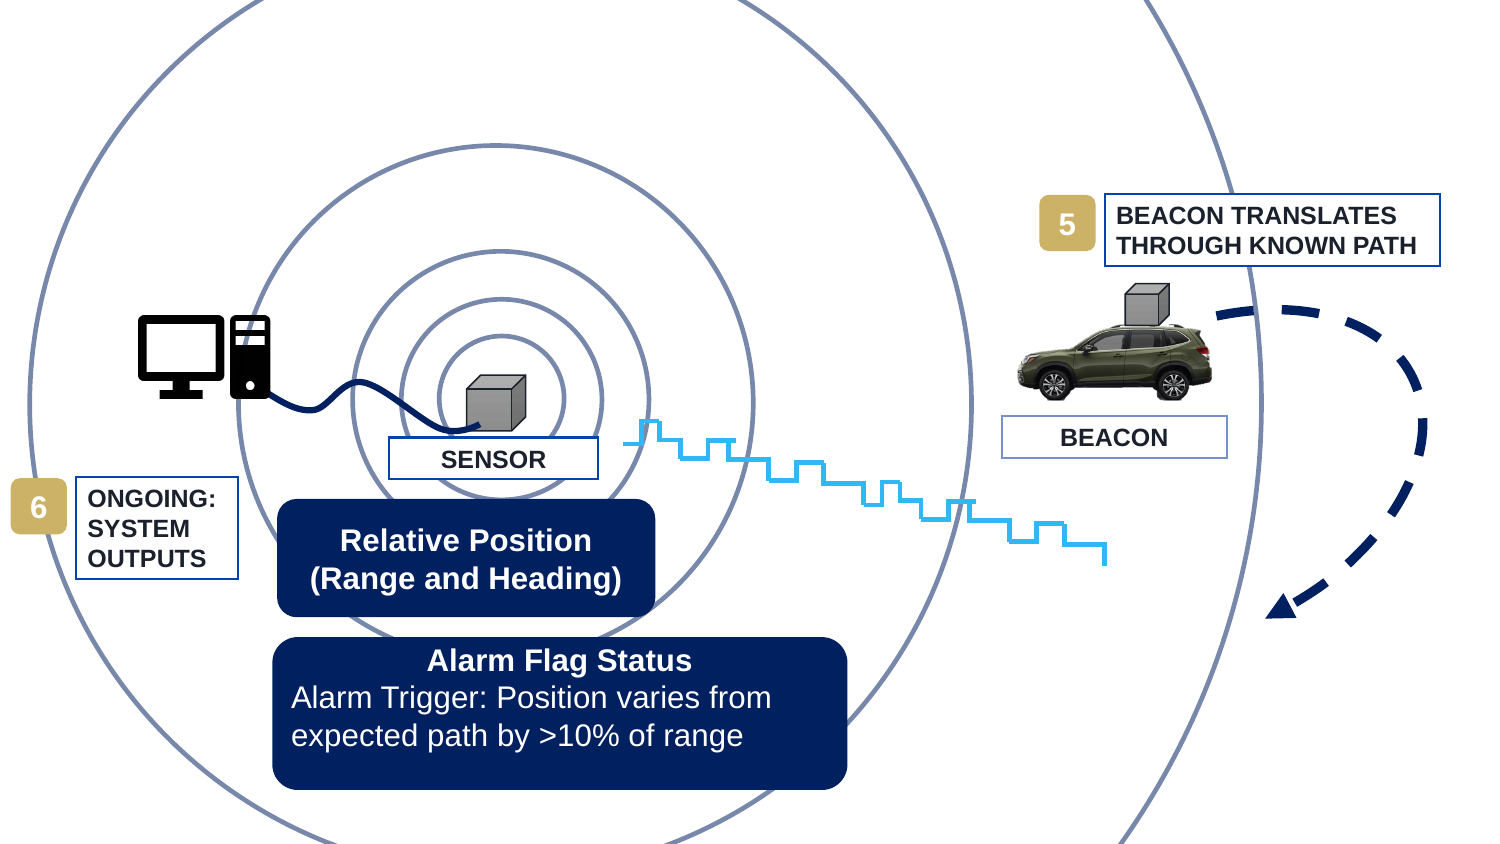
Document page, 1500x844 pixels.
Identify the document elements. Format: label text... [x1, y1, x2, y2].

text_box ONGOING: SYSTEM OUTPUTS [76, 477, 239, 580]
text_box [619, 473, 1116, 506]
text_box 6 [10, 478, 67, 535]
text_box BEACON TRANSLATES THROUGH KNOWN PATH [1104, 193, 1440, 266]
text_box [1001, 283, 1228, 459]
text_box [134, 285, 273, 429]
text_box Alarm Flag Status Alarm Trigger: Position varies from expected path by >10% of range [272, 637, 848, 790]
text_box 5 [1039, 194, 1096, 252]
text_box SENSOR [389, 437, 599, 480]
text_box [0, 0, 1256, 844]
text_box [277, 381, 480, 432]
text_box Relative Position (Range and Heading) [277, 498, 656, 618]
text_box [1201, 309, 1423, 619]
